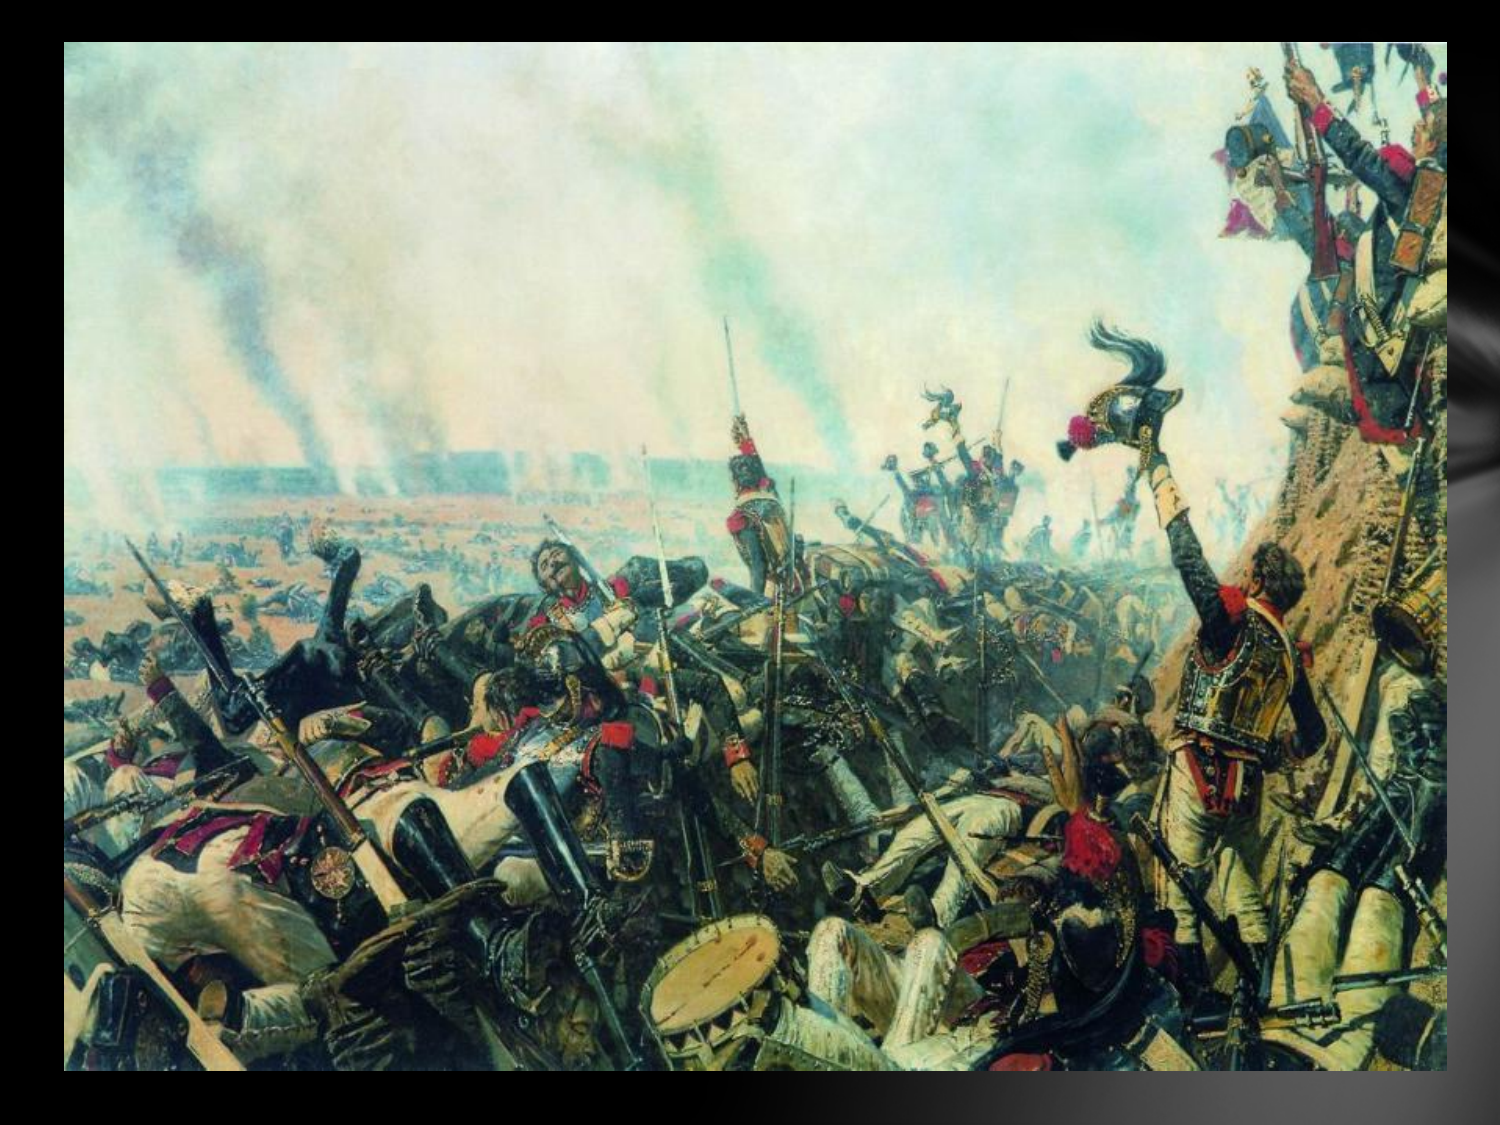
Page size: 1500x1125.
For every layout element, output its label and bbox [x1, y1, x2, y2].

list [64, 42, 1447, 1071]
